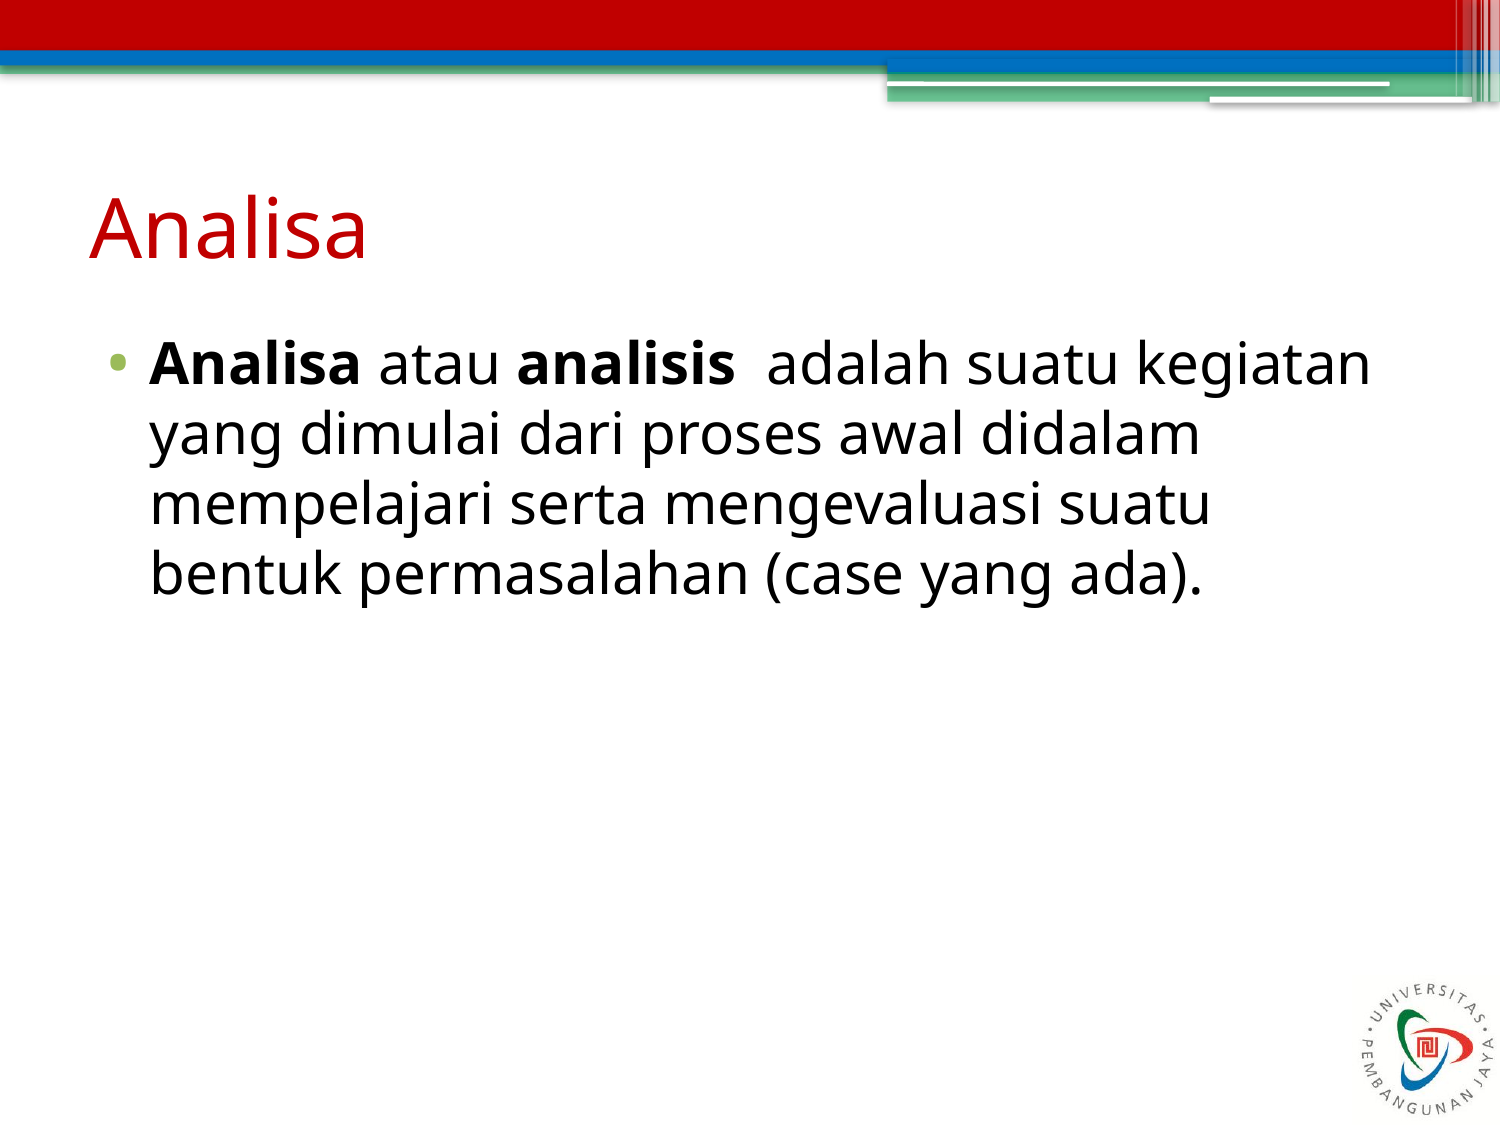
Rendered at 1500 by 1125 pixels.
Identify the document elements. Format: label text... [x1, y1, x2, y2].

picture [1352, 975, 1500, 1125]
title Analisa [75, 137, 1425, 313]
list Analisa atau analisis adalah suatu kegiatan yang dimulai dari proses awal didalam mempelajari serta mengevaluasi suatu bentuk permasalahan (case yang ada). [75, 318, 1425, 1029]
